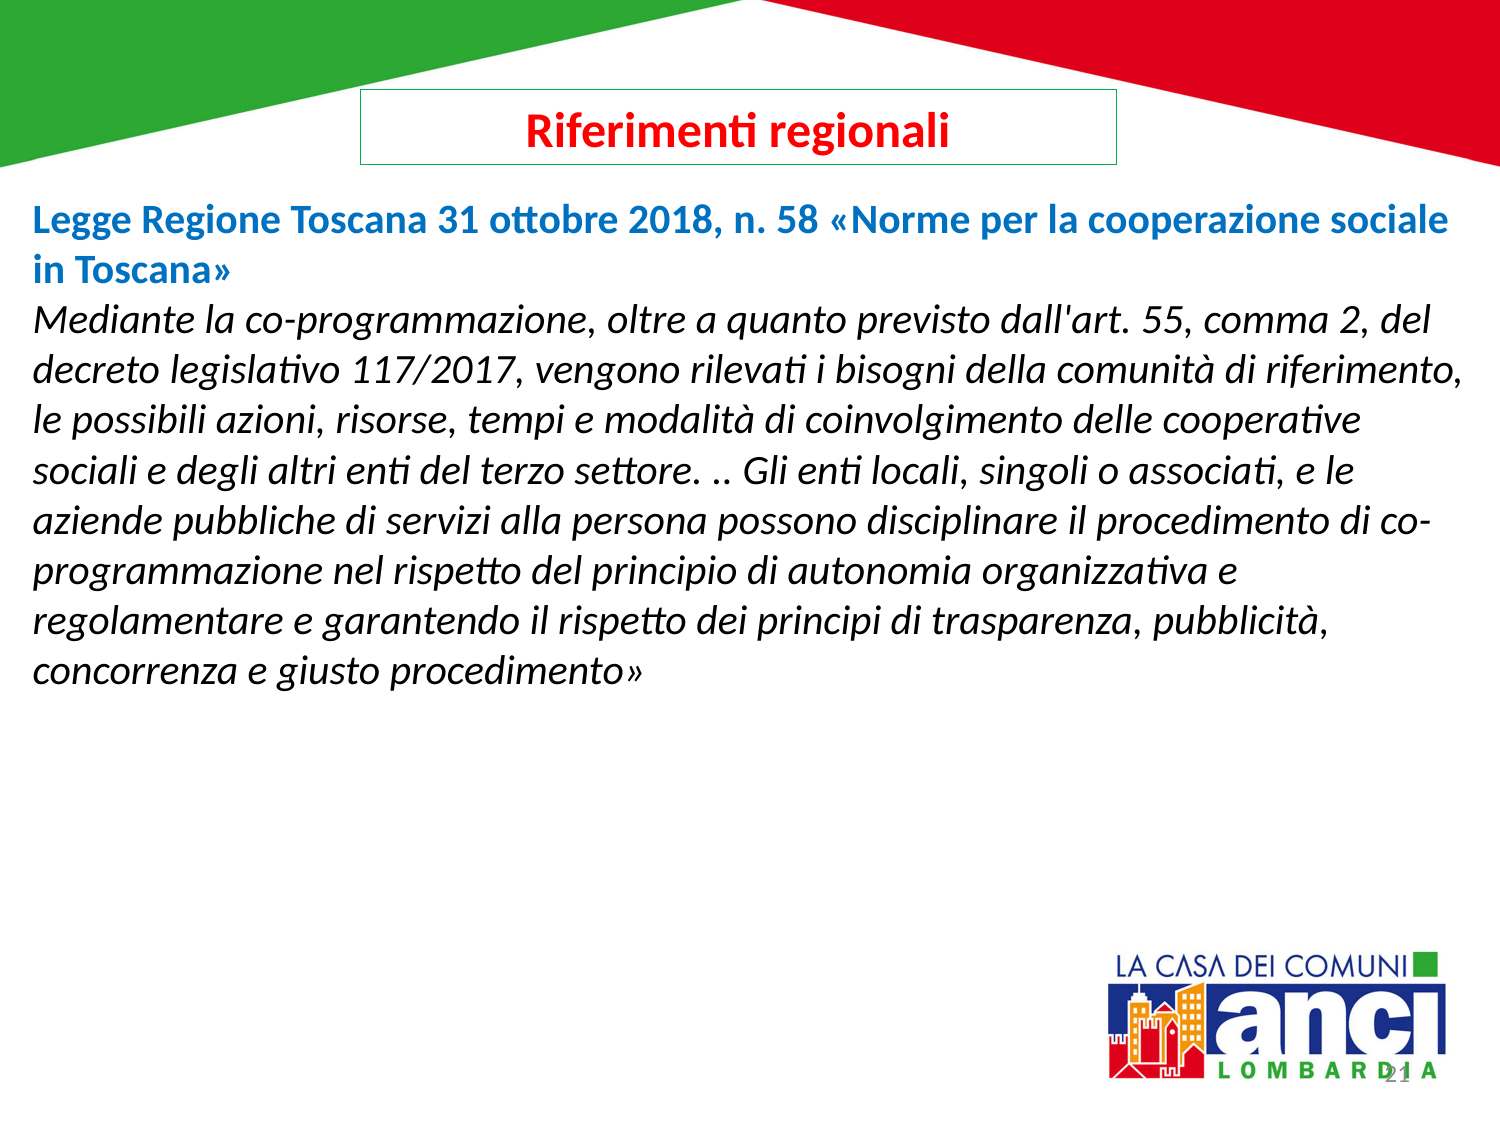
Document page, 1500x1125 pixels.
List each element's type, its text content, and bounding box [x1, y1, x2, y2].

text_box Riferimenti regionali [360, 89, 1117, 165]
list Legge Regione Toscana 31 ottobre 2018, n. 58 «Norme per la cooperazione sociale in Toscana» Mediante la co-programmazione, oltre a quanto previsto dall'art. 55, comma 2, del decreto legislativo 117/2017, vengono rilevati i bisogni della comunità di riferimento, le possibili azioni, risorse, tempi e modalità di coinvolgimento delle cooperative sociali e degli altri enti del terzo settore. .. Gli enti locali, singoli o associati, e le aziende pubbliche di servizi alla persona possono disciplinare il procedimento di co-programmazione nel rispetto del principio di autonomia organizzativa e regolamentare e garantendo il rispetto dei principi di trasparenza, pubblicità, concorrenza e giusto procedimento» [17, 184, 1483, 1059]
picture [0, 0, 1500, 1125]
slide_number 21 [1074, 1042, 1425, 1103]
